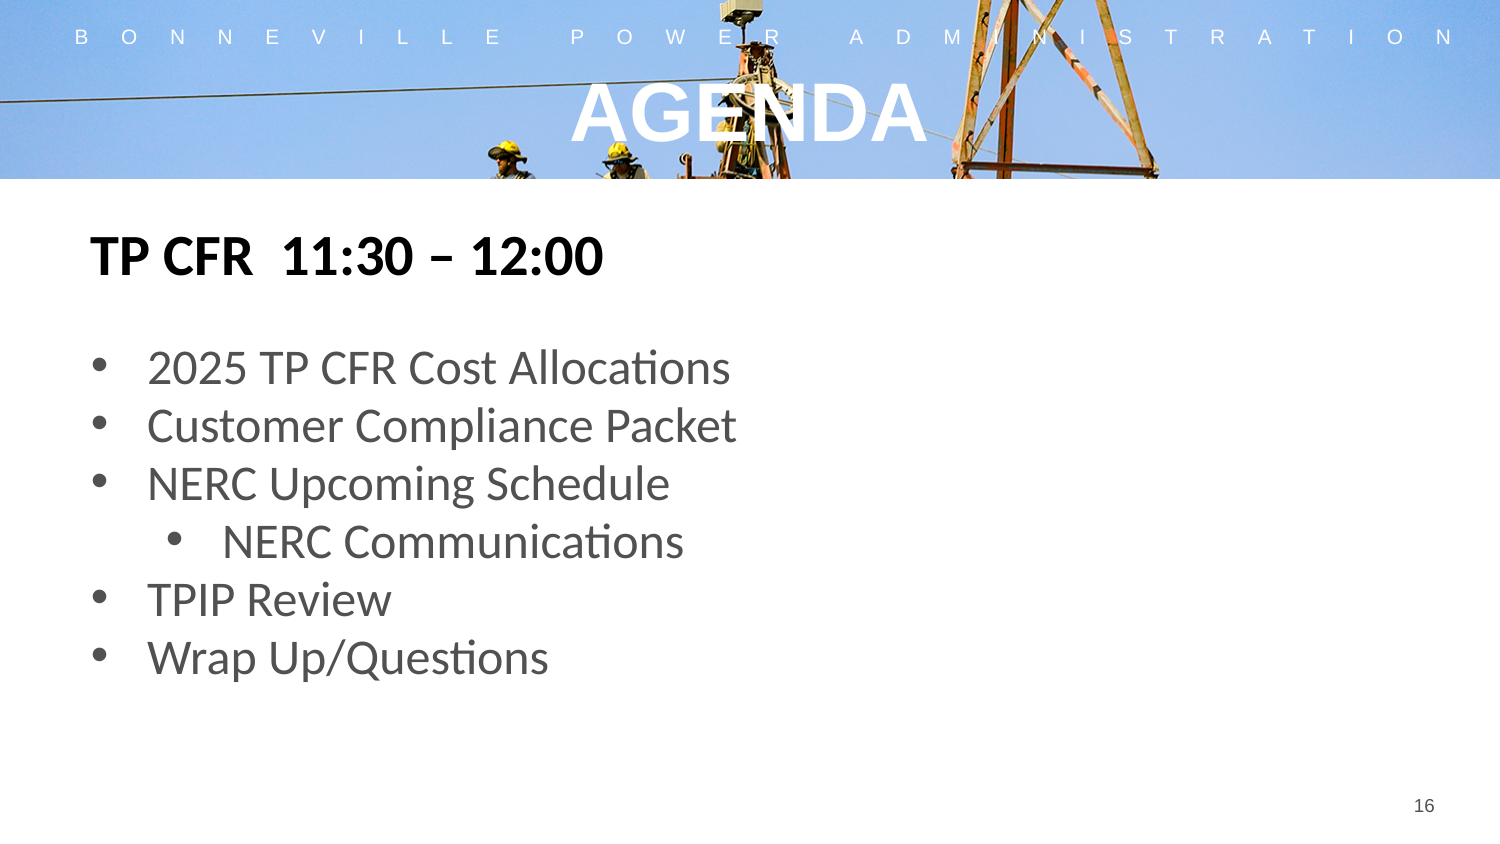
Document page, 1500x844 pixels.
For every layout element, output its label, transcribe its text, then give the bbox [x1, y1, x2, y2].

slide_number 16 [1100, 782, 1450, 827]
title AGENDA [75, 71, 1425, 145]
picture [0, 0, 1500, 179]
text_box TP CFR 11:30 – 12:00 2025 TP CFR Cost Allocations Customer Compliance Packet NERC Upcoming Schedule NERC Communications TPIP Review Wrap Up/Questions [76, 209, 1375, 737]
